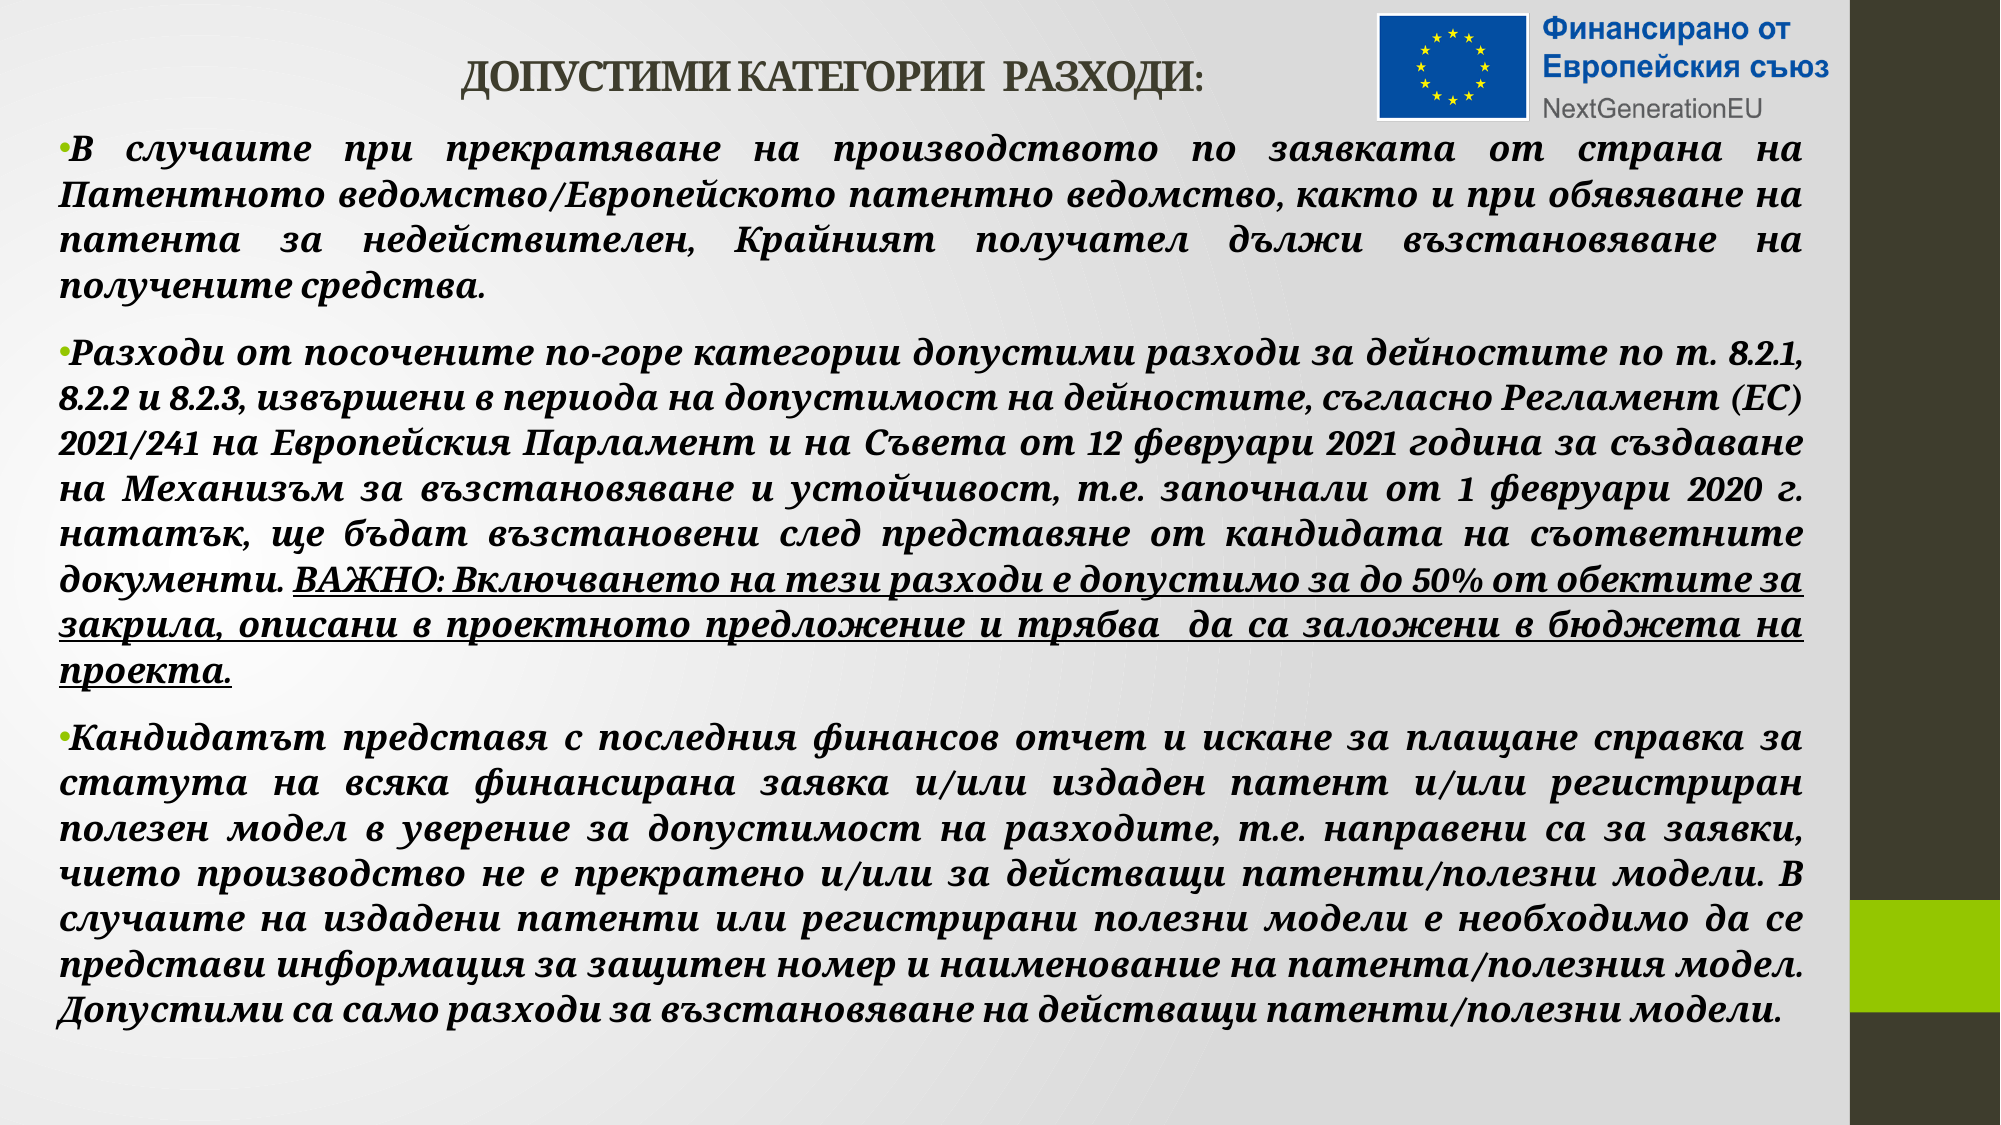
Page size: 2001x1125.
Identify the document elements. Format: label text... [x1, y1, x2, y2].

list В случаите при прекратяване на производството по заявката от страна на Патентното ведомство/Европейското патентно ведомство, както и при обявяване на патента за недействителен, Крайният получател дължи възстановяване на получените средства. Разходи от посочените по-горе категории допустими разходи за дейностите по т. 8.2.1, 8.2.2 и 8.2.3, извършени в периода на допустимост на дейностите, съгласно Регламент (ЕС) 2021/241 на Европейския Парламент и на Съвета от 12 февруари 2021 година за създаване на Механизъм за възстановяване и устойчивост, т.е. започнали от 1 февруари 2020 г. нататък, ще бъдат възстановени след представяне от кандидата на съответните документи. ВАЖНО: Включването на тези разходи е допустимо за до 50% от обектите за закрила, описани в проектното предложение и трябва да са заложени в бюджета на проекта. Кандидатът представя с последния финансов отчет и искане за плащане справка за статута на всяка финансирана заявка и/или издаден патент и/или регистриран полезен модел в уверение за допустимост на разходите, т.е. направени са за заявки, чието производство не е прекратено и/или за действащи патенти/полезни модели. В случаите на издадени патенти или регистрирани полезни модели е необходимо да се представи информация за защитен номер и наименование на патента/полезния модел. Допустими са само разходи за възстановяване на действащи патенти/полезни модели. [43, 115, 1819, 1069]
picture [1368, 0, 1869, 151]
title ДОПУСТИМИ КАТЕГОРИИ РАЗХОДИ: [127, 68, 1363, 115]
